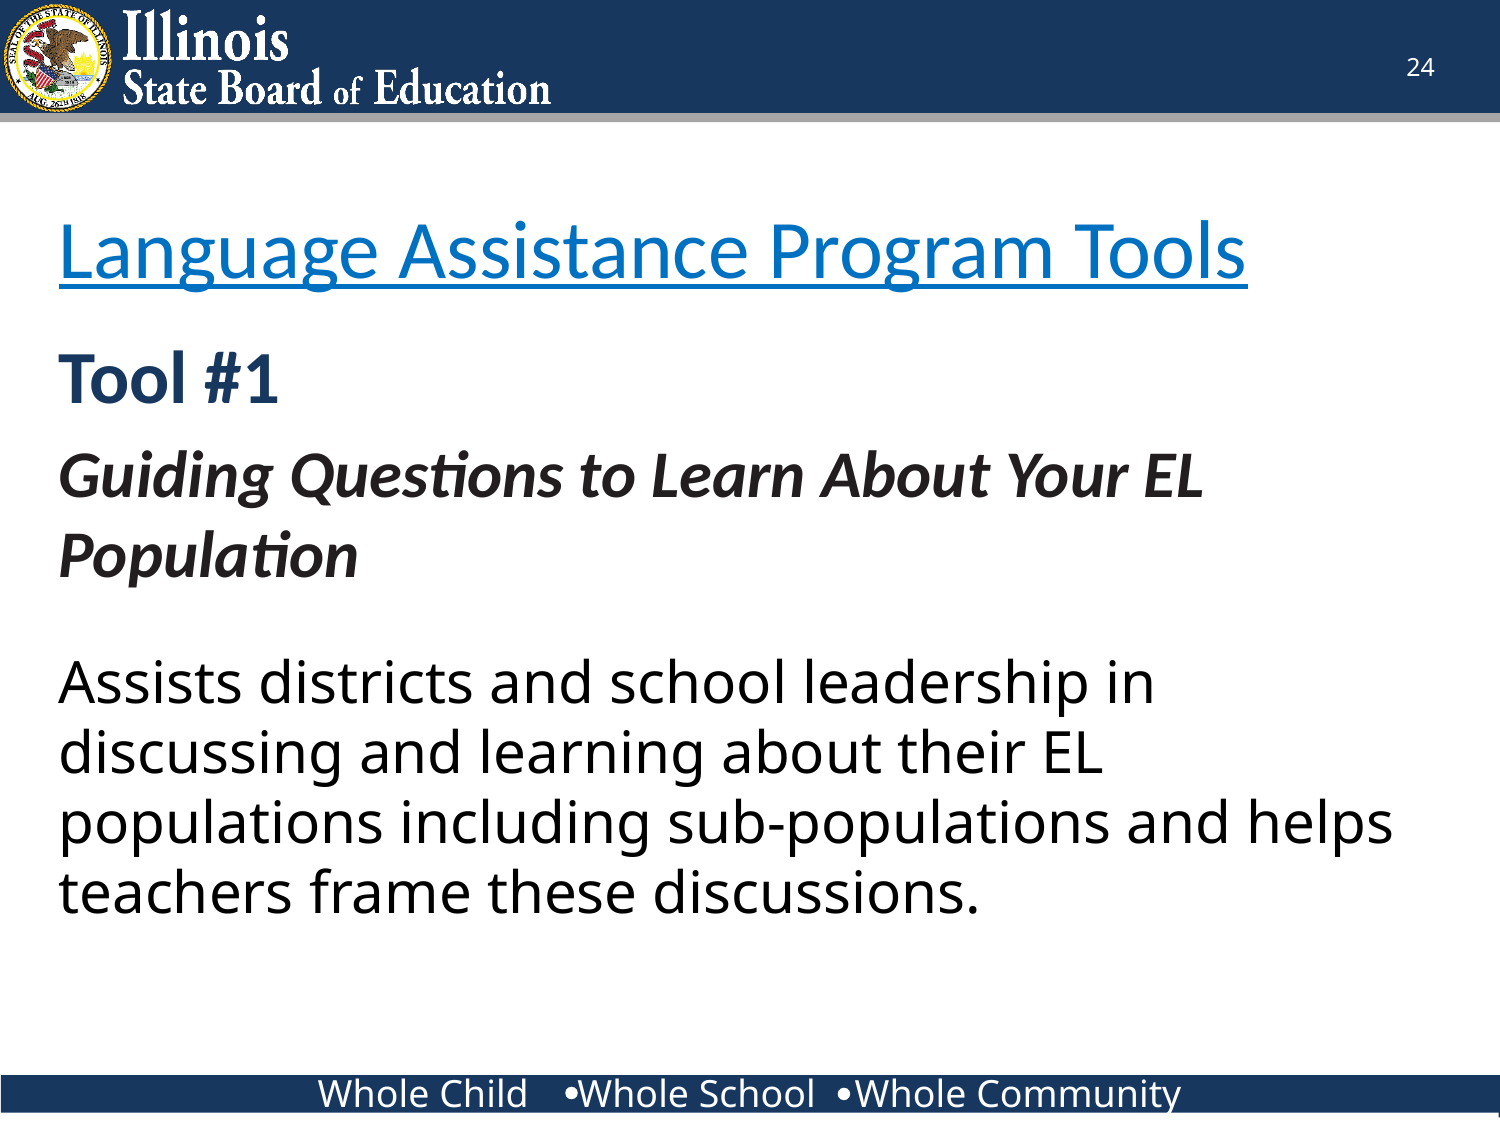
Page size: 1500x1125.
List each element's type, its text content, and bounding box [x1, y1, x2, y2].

slide_number 24 [1312, 37, 1450, 100]
picture [0, 0, 559, 118]
text_box Tool #1 Guiding Questions to Learn About Your EL Population Assists districts and school leadership in discussing and learning about their EL populations including sub-populations and helps teachers frame these discussions. [43, 320, 1450, 933]
text_box Language Assistance Program Tools [43, 187, 1382, 350]
